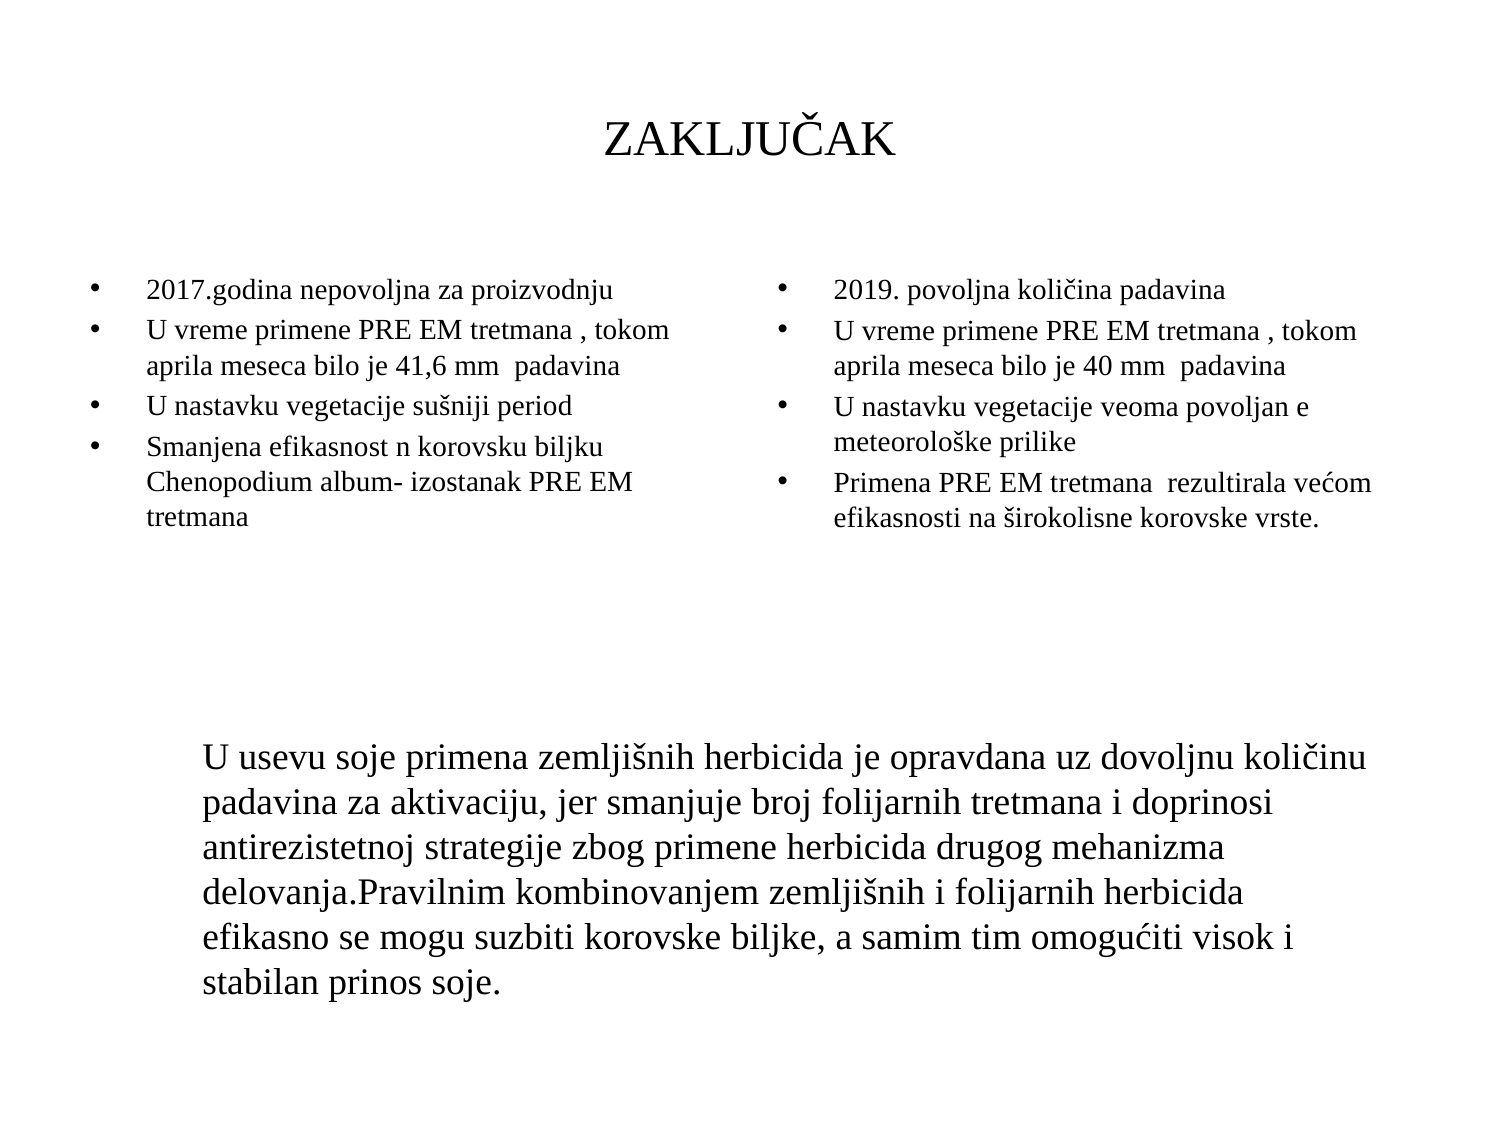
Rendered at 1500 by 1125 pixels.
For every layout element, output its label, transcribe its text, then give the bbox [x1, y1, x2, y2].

list 2019. povoljna količina padavina U vreme primene PRE EM tretmana , tokom aprila meseca bilo je 40 mm padavina U nastavku vegetacije veoma povoljan e meteorološke prilike Primena PRE EM tretmana rezultirala većom efikasnosti na širokolisne korovske vrste. [762, 262, 1425, 613]
list 2017.godina nepovoljna za proizvodnju U vreme primene PRE EM tretmana , tokom aprila meseca bilo je 41,6 mm padavina U nastavku vegetacije sušniji period Smanjena efikasnost n korovsku biljku Chenopodium album- izostanak PRE EM tretmana [75, 262, 738, 550]
title ZAKLJUČAK [75, 45, 1425, 233]
text_box U usevu soje primena zemljišnih herbicida je opravdana uz dovoljnu količinu padavina za aktivaciju, jer smanjuje broj folijarnih tretmana i doprinosi antirezistetnoj strategije zbog primene herbicida drugog mehanizma delovanja.Pravilnim kombinovanjem zemljišnih i folijarnih herbicida efikasno se mogu suzbiti korovske biljke, a samim tim omogućiti visok i stabilan prinos soje. [187, 724, 1388, 1010]
